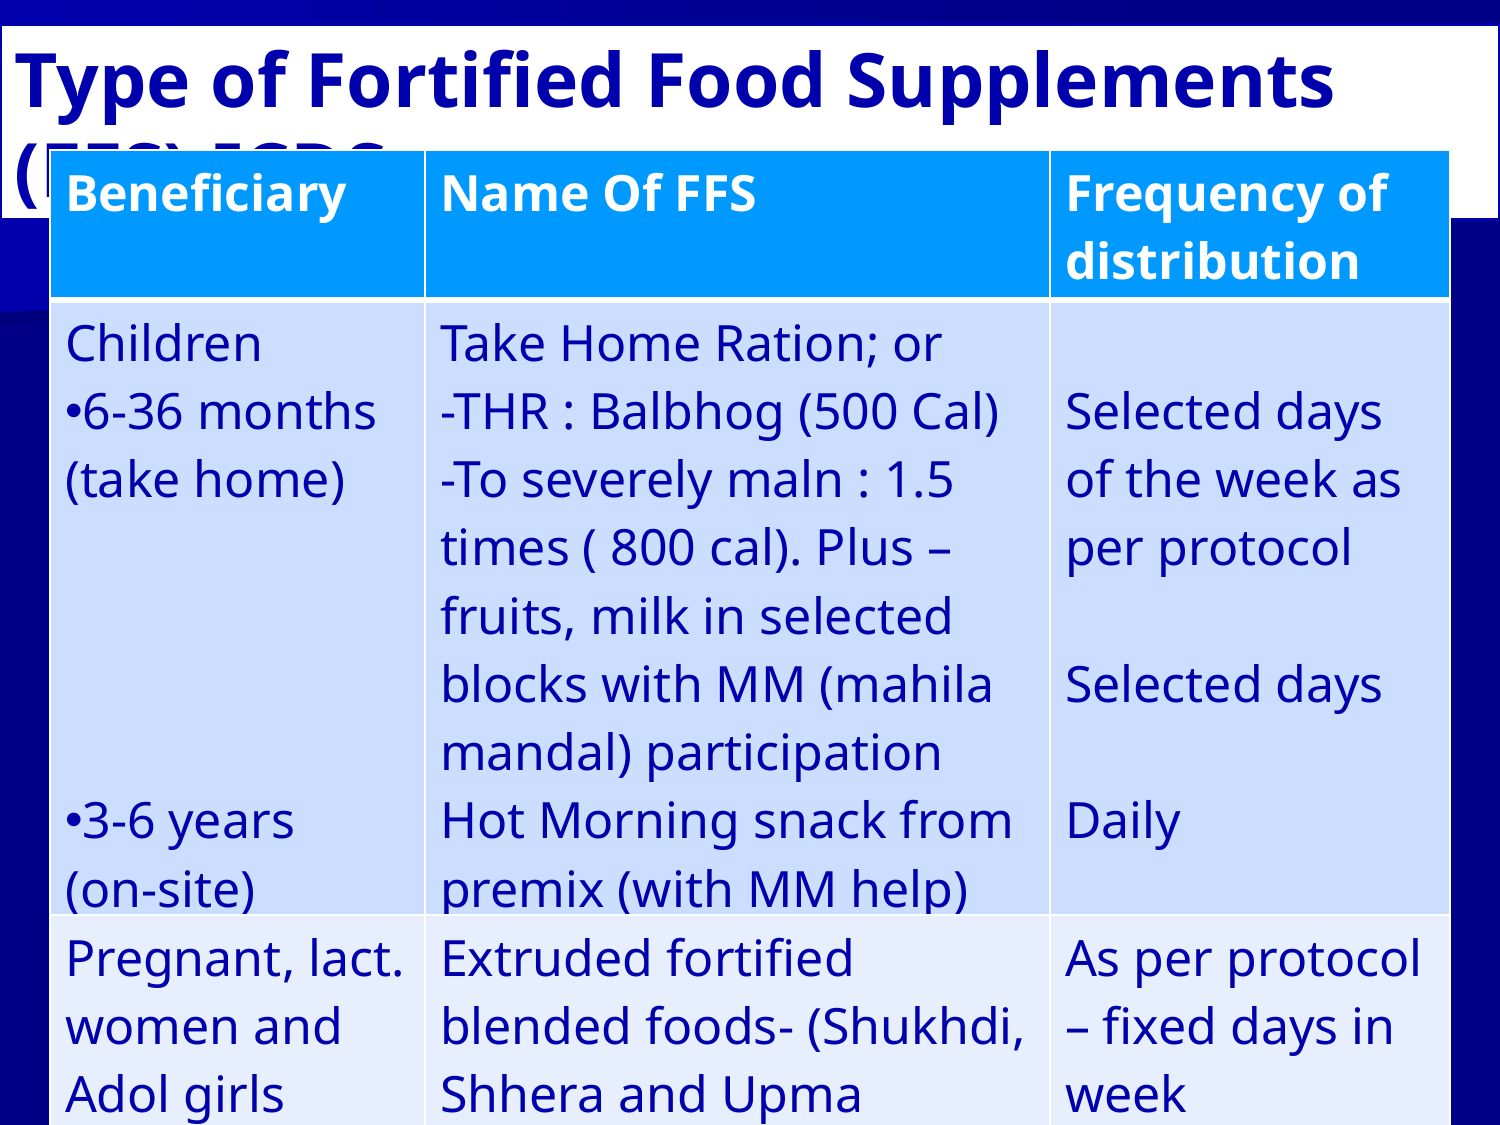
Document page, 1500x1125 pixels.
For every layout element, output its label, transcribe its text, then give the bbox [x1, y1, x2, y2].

table_cell Take Home Ration; or -THR : Balbhog (500 Cal) -To severely maln : 1.5 times ( 800 cal). Plus – fruits, milk in selected blocks with MM (mahila mandal) participation Hot Morning snack from premix (with MM help) Snack from fortified Atta [426, 303, 1049, 914]
table_cell Extruded fortified blended foods- (Shukhdi, Shhera and Upma premixes) [426, 916, 1049, 1125]
footer KANANI 2011 [1024, 1099, 1500, 1125]
table_cell Selected days of the week as per protocol Selected days Daily [1051, 303, 1449, 914]
table_cell Children 6-36 months (take home) 3-6 years (on-site) [51, 303, 424, 914]
table_header Name Of FFS [426, 151, 1049, 297]
text_box Type of Fortified Food Supplements (FFS)-ICDS [0, 23, 1500, 221]
table_cell As per protocol – fixed days in week [1051, 916, 1449, 1099]
table_header Beneficiary [51, 151, 424, 297]
table_cell Pregnant, lact. women and Adol girls [51, 916, 424, 1125]
table_header Frequency of distribution [1051, 151, 1449, 297]
